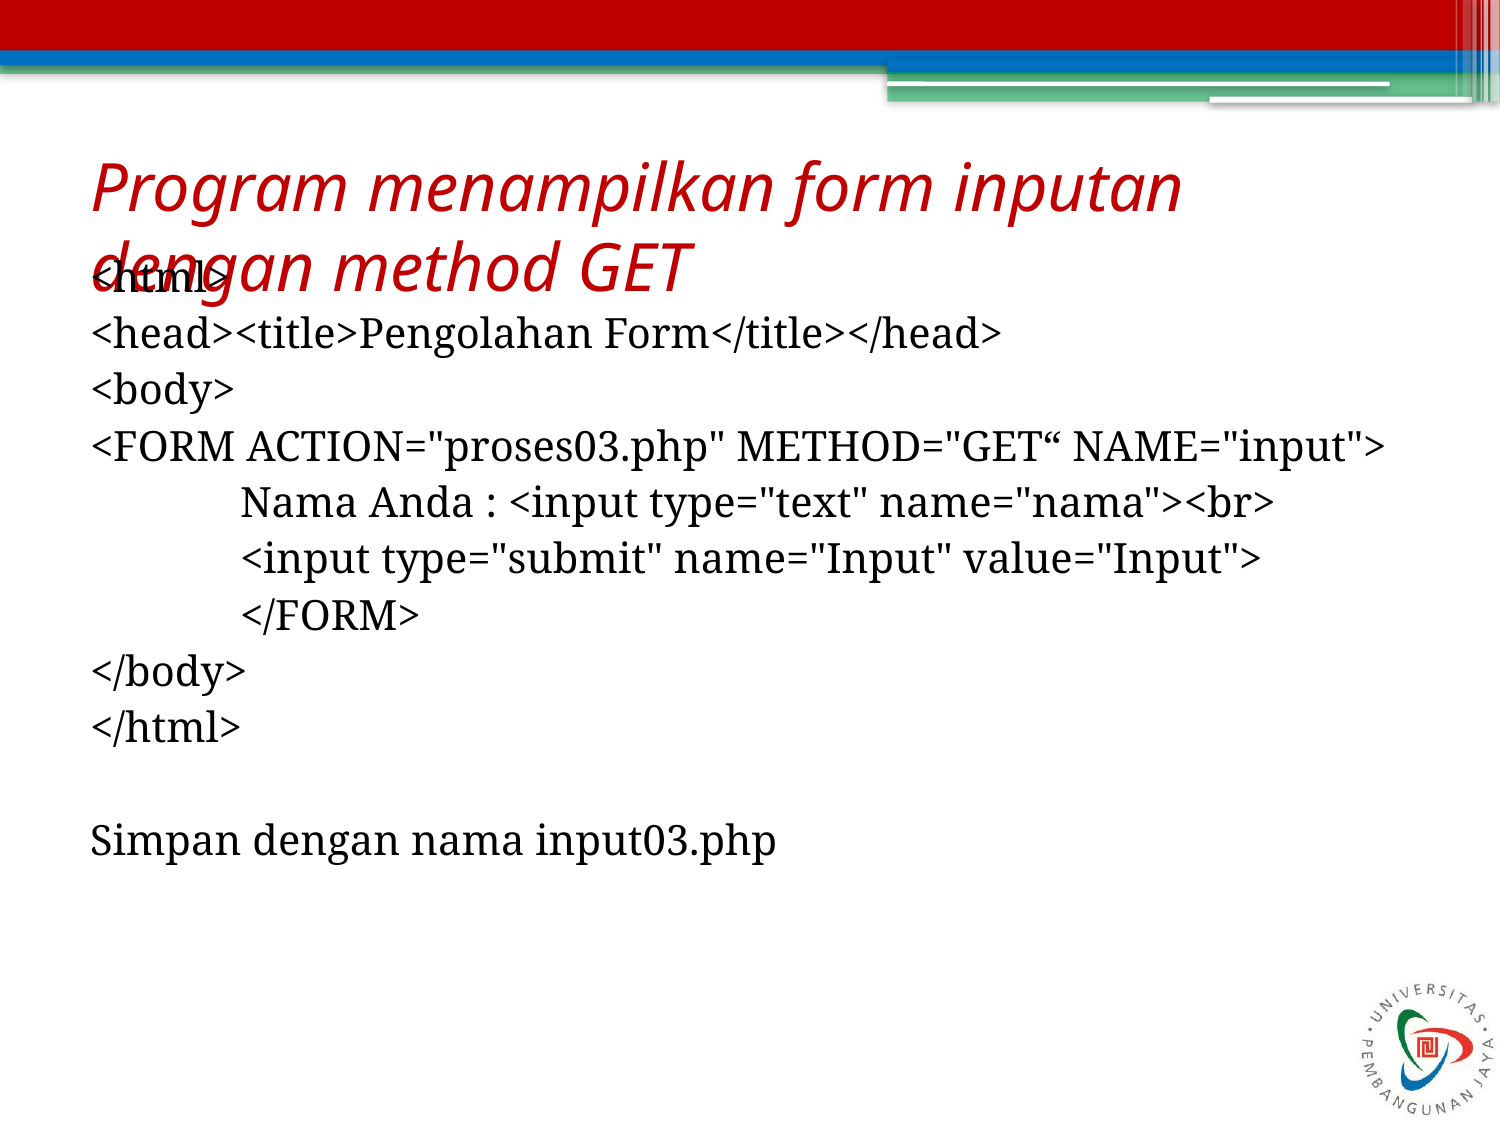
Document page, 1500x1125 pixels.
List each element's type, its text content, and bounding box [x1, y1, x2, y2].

picture [1352, 975, 1500, 1125]
title Program menampilkan form inputan dengan method GET [75, 137, 1425, 242]
list <html> <head><title>Pengolahan Form</title></head> <body> <FORM ACTION="proses03.php" METHOD="GET“ NAME="input"> Nama Anda : <input type="text" name="nama"><br> <input type="submit" name="Input" value="Input"> </FORM> </body> </html> Simpan dengan nama input03.php [75, 242, 1463, 986]
